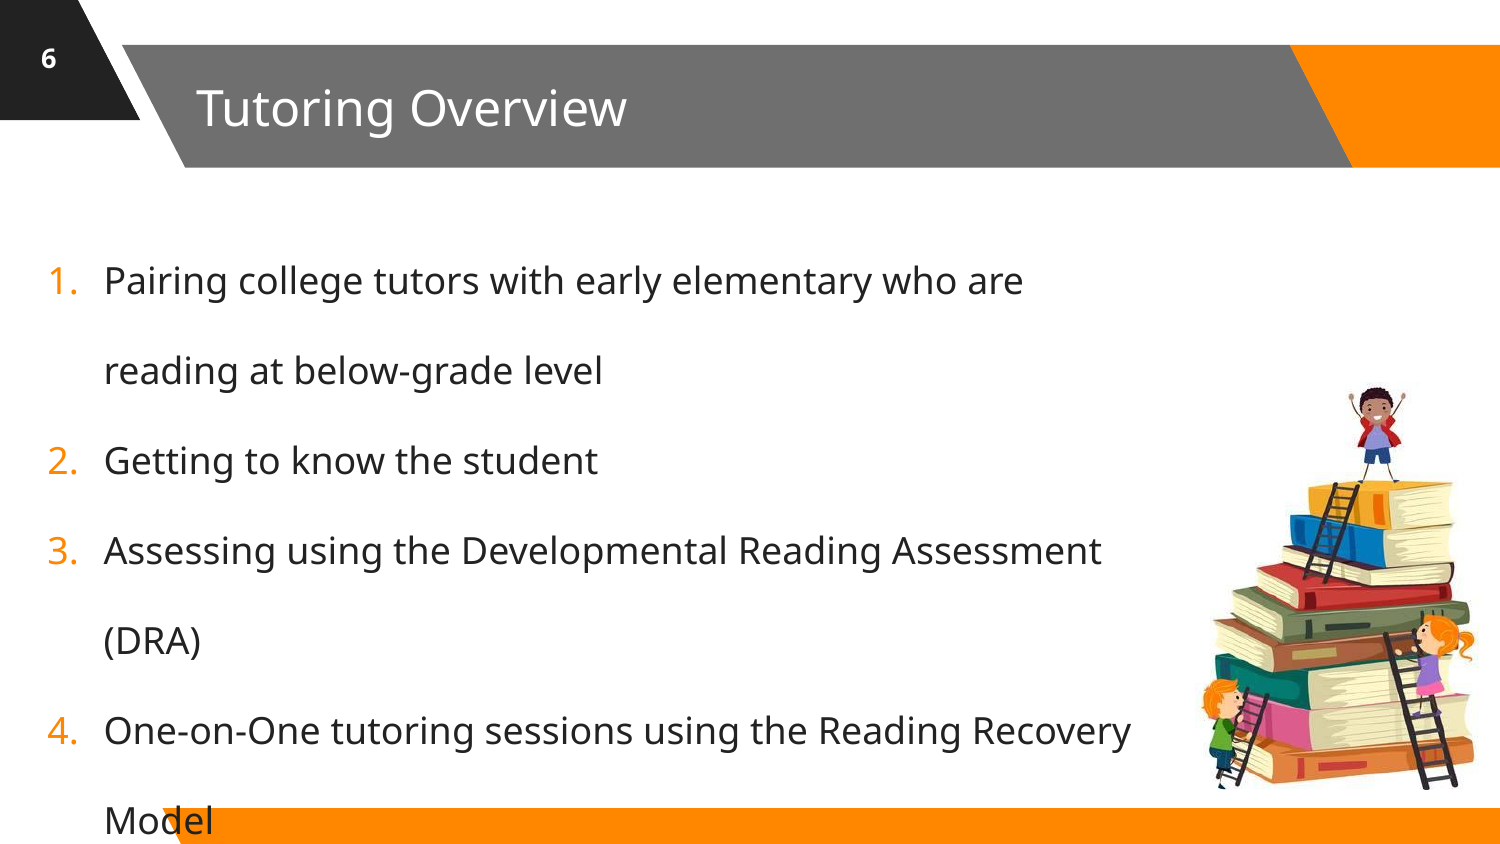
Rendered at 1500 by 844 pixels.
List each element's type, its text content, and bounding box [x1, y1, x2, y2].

title Tutoring Overview [181, 45, 1285, 169]
slide_number 6 [0, 0, 98, 121]
list Pairing college tutors with early elementary who are reading at below-grade level Getting to know the student Assessing using the Developmental Reading Assessment (DRA) One-on-One tutoring sessions using the Reading Recovery Model HELP A KID READ!!! :) [13, 197, 1183, 796]
picture [1165, 365, 1500, 790]
